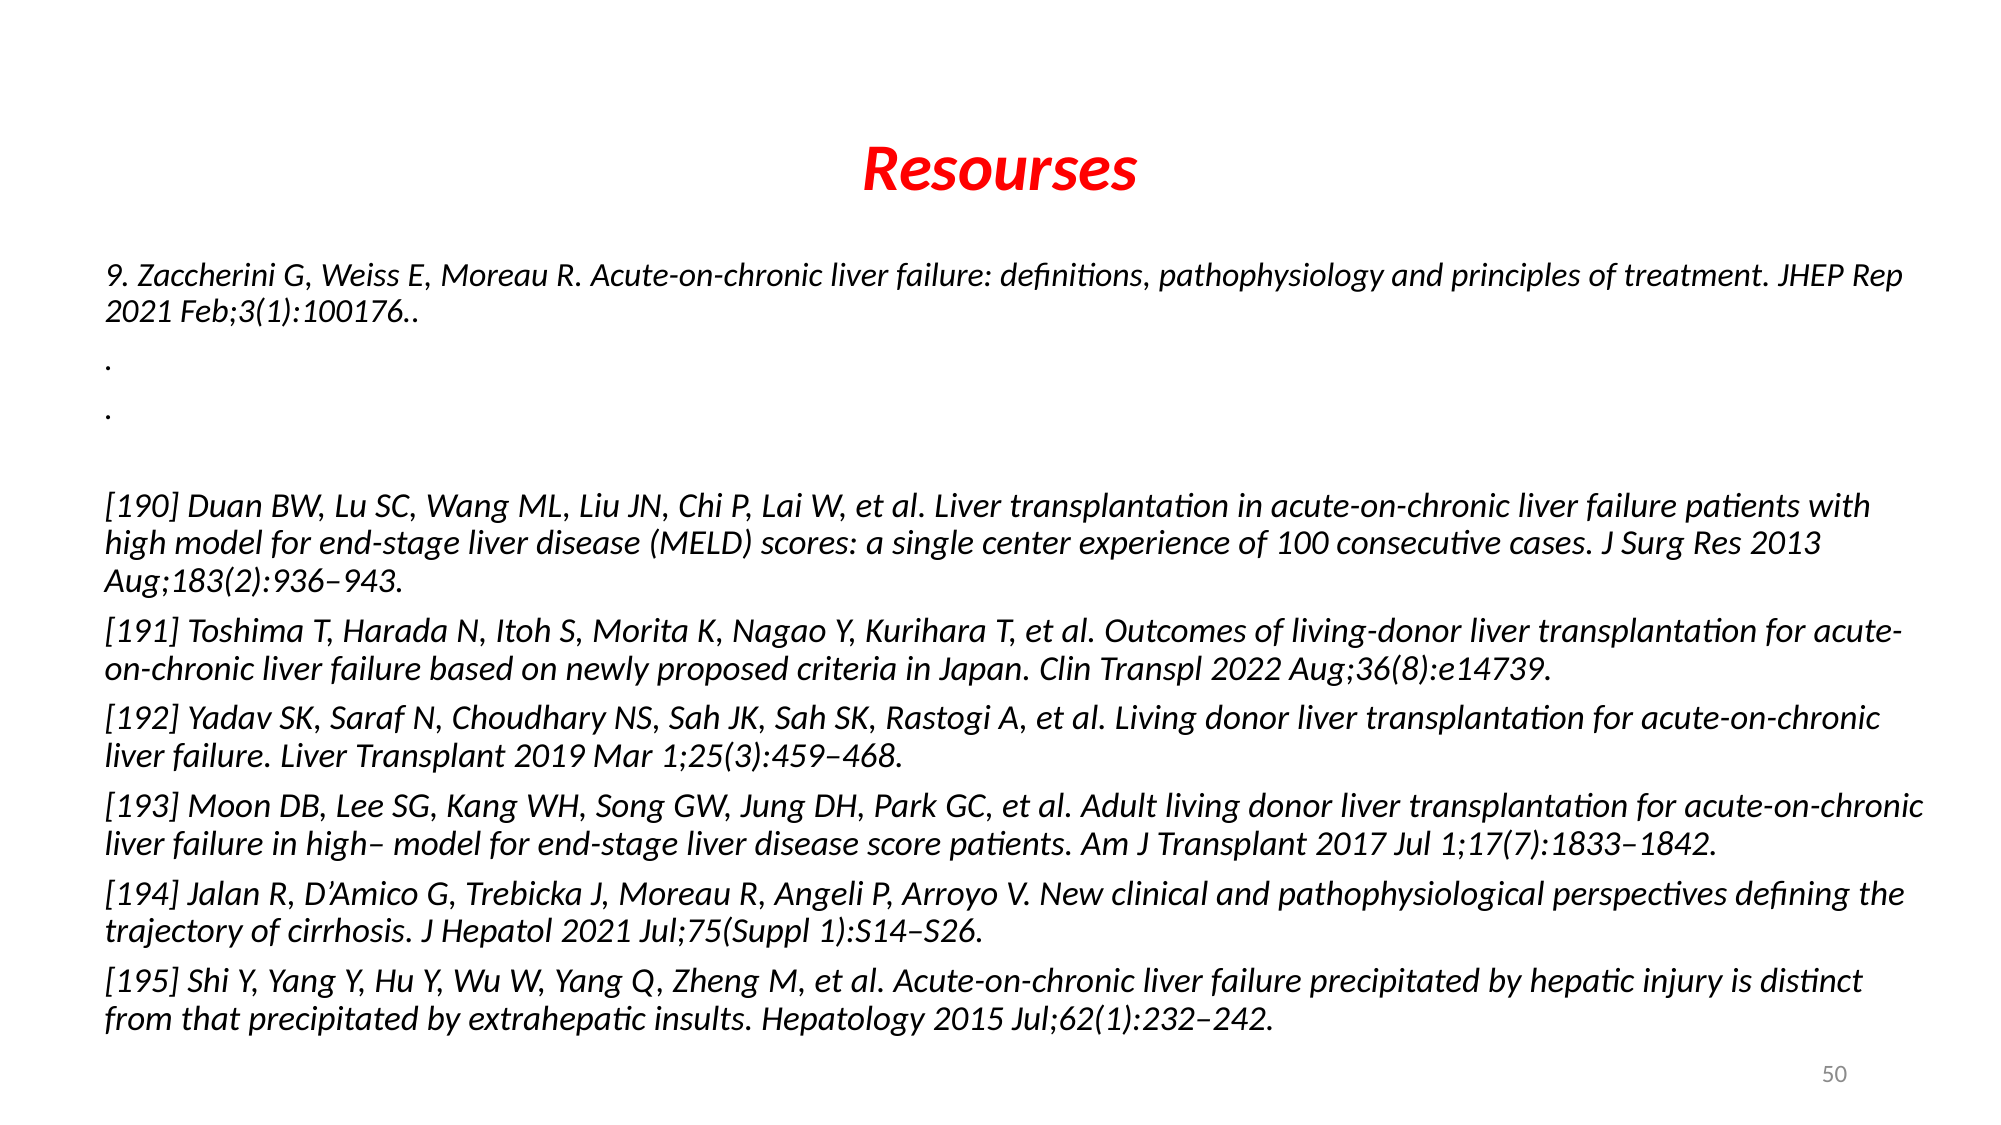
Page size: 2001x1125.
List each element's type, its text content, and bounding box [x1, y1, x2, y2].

list 9. Zaccherini G, Weiss E, Moreau R. Acute-on-chronic liver failure: definitions, pathophysiology and principles of treatment. JHEP Rep 2021 Feb;3(1):100176.. . . [190] Duan BW, Lu SC, Wang ML, Liu JN, Chi P, Lai W, et al. Liver transplantation in acute-on-chronic liver failure patients with high model for end-stage liver disease (MELD) scores: a single center experience of 100 consecutive cases. J Surg Res 2013 Aug;183(2):936–943. [191] Toshima T, Harada N, Itoh S, Morita K, Nagao Y, Kurihara T, et al. Outcomes of living-donor liver transplantation for acute-on-chronic liver failure based on newly proposed criteria in Japan. Clin Transpl 2022 Aug;36(8):e14739. [192] Yadav SK, Saraf N, Choudhary NS, Sah JK, Sah SK, Rastogi A, et al. Living donor liver transplantation for acute-on-chronic liver failure. Liver Transplant 2019 Mar 1;25(3):459–468. [193] Moon DB, Lee SG, Kang WH, Song GW, Jung DH, Park GC, et al. Adult living donor liver transplantation for acute-on-chronic liver failure in high– model for end-stage liver disease score patients. Am J Transplant 2017 Jul 1;17(7):1833–1842. [194] Jalan R, D’Amico G, Trebicka J, Moreau R, Angeli P, Arroyo V. New clinical and pathophysiological perspectives defining the trajectory of cirrhosis. J Hepatol 2021 Jul;75(Suppl 1):S14–S26. [195] Shi Y, Yang Y, Hu Y, Wu W, Yang Q, Zheng M, et al. Acute-on-chronic liver failure precipitated by hepatic injury is distinct from that precipitated by extrahepatic insults. Hepatology 2015 Jul;62(1):232–242. [89, 249, 1942, 1066]
title Resourses [137, 59, 1863, 249]
slide_number 50 [1412, 1042, 1863, 1103]
